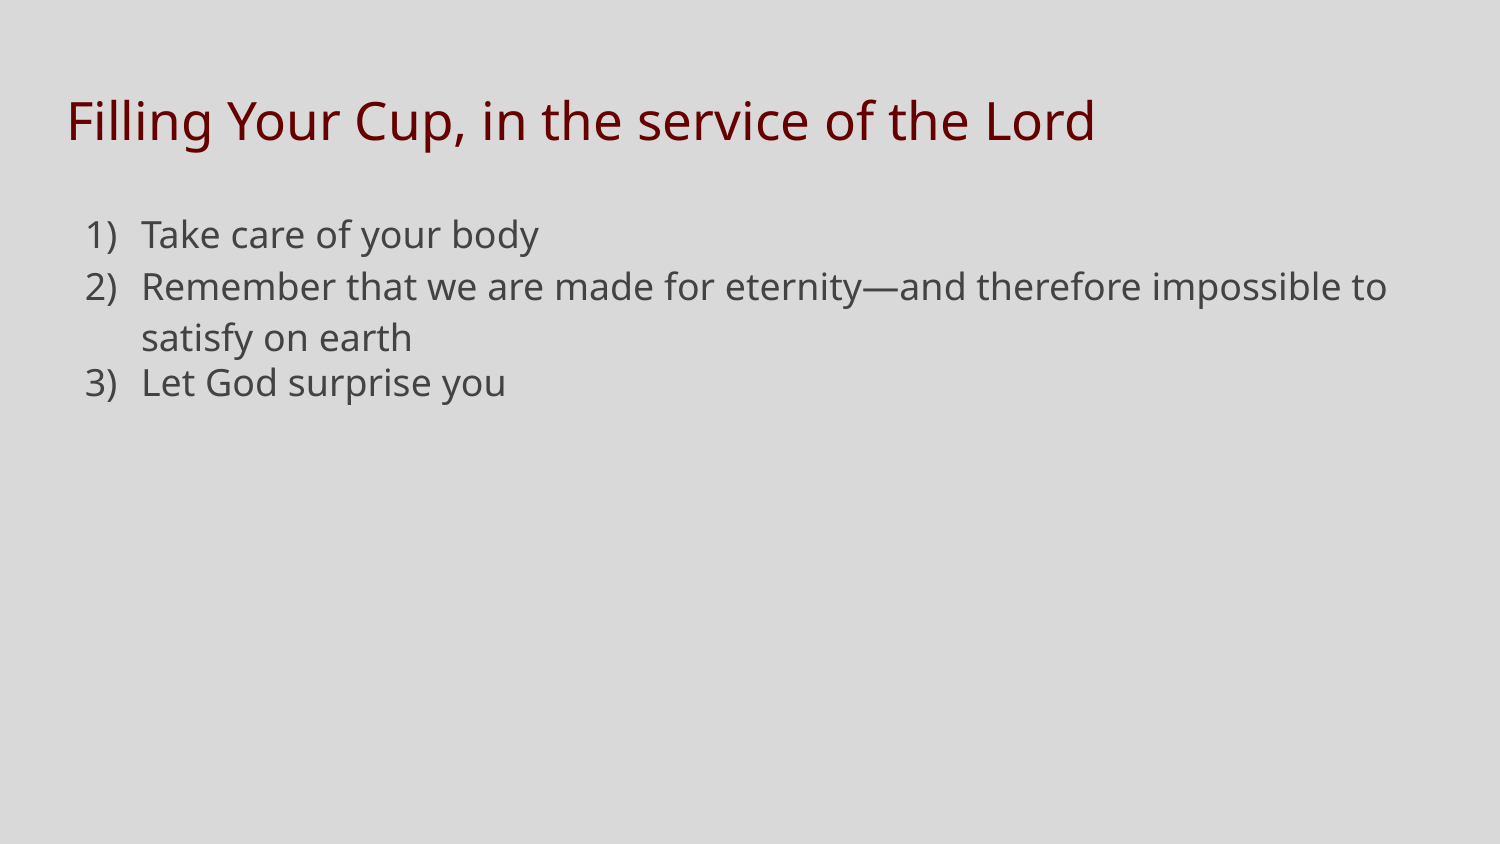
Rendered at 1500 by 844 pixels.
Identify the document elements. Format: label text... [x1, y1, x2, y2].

list Take care of your body Remember that we are made for eternity—and therefore impossible to satisfy on earth Let God surprise you [51, 189, 1449, 750]
title Filling Your Cup, in the service of the Lord [51, 72, 1449, 167]
